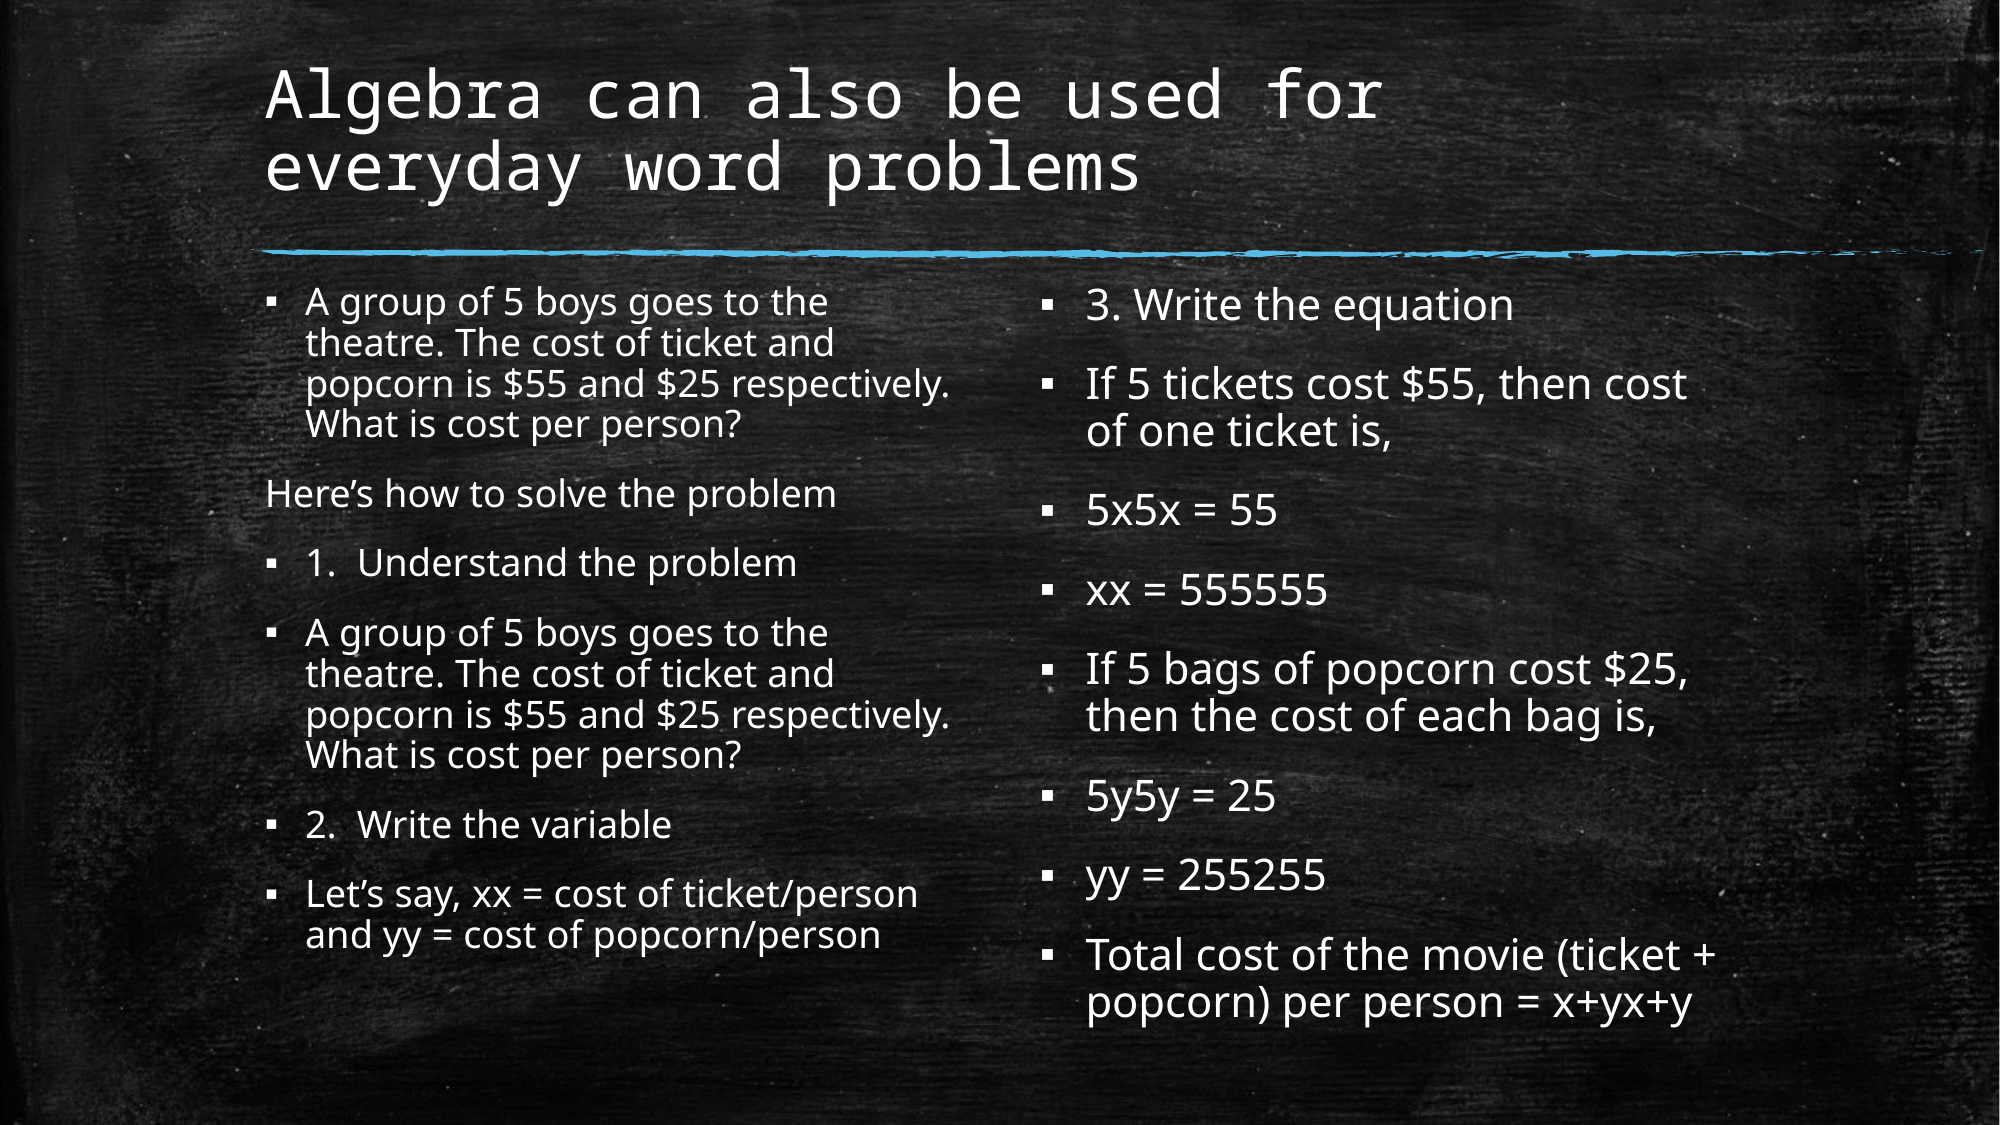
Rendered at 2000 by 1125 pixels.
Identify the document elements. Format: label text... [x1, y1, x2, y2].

list A group of 5 boys goes to the theatre. The cost of ticket and popcorn is $55 and $25 respectively. What is cost per person? Here’s how to solve the problem 1. Understand the problem A group of 5 boys goes to the theatre. The cost of ticket and popcorn is $55 and $25 respectively. What is cost per person? 2. Write the variable Let’s say, xx = cost of ticket/person and yy = cost of popcorn/person [249, 275, 975, 1038]
list 3. Write the equation If 5 tickets cost $55, then cost of one ticket is, 5x5x = 55 xx = 555555 If 5 bags of popcorn cost $25, then the cost of each bag is, 5y5y = 25 yy = 255255 Total cost of the movie (ticket + popcorn) per person = x+yx+y [1024, 275, 1750, 1038]
title Algebra can also be used for everyday word problems [249, 45, 1750, 213]
